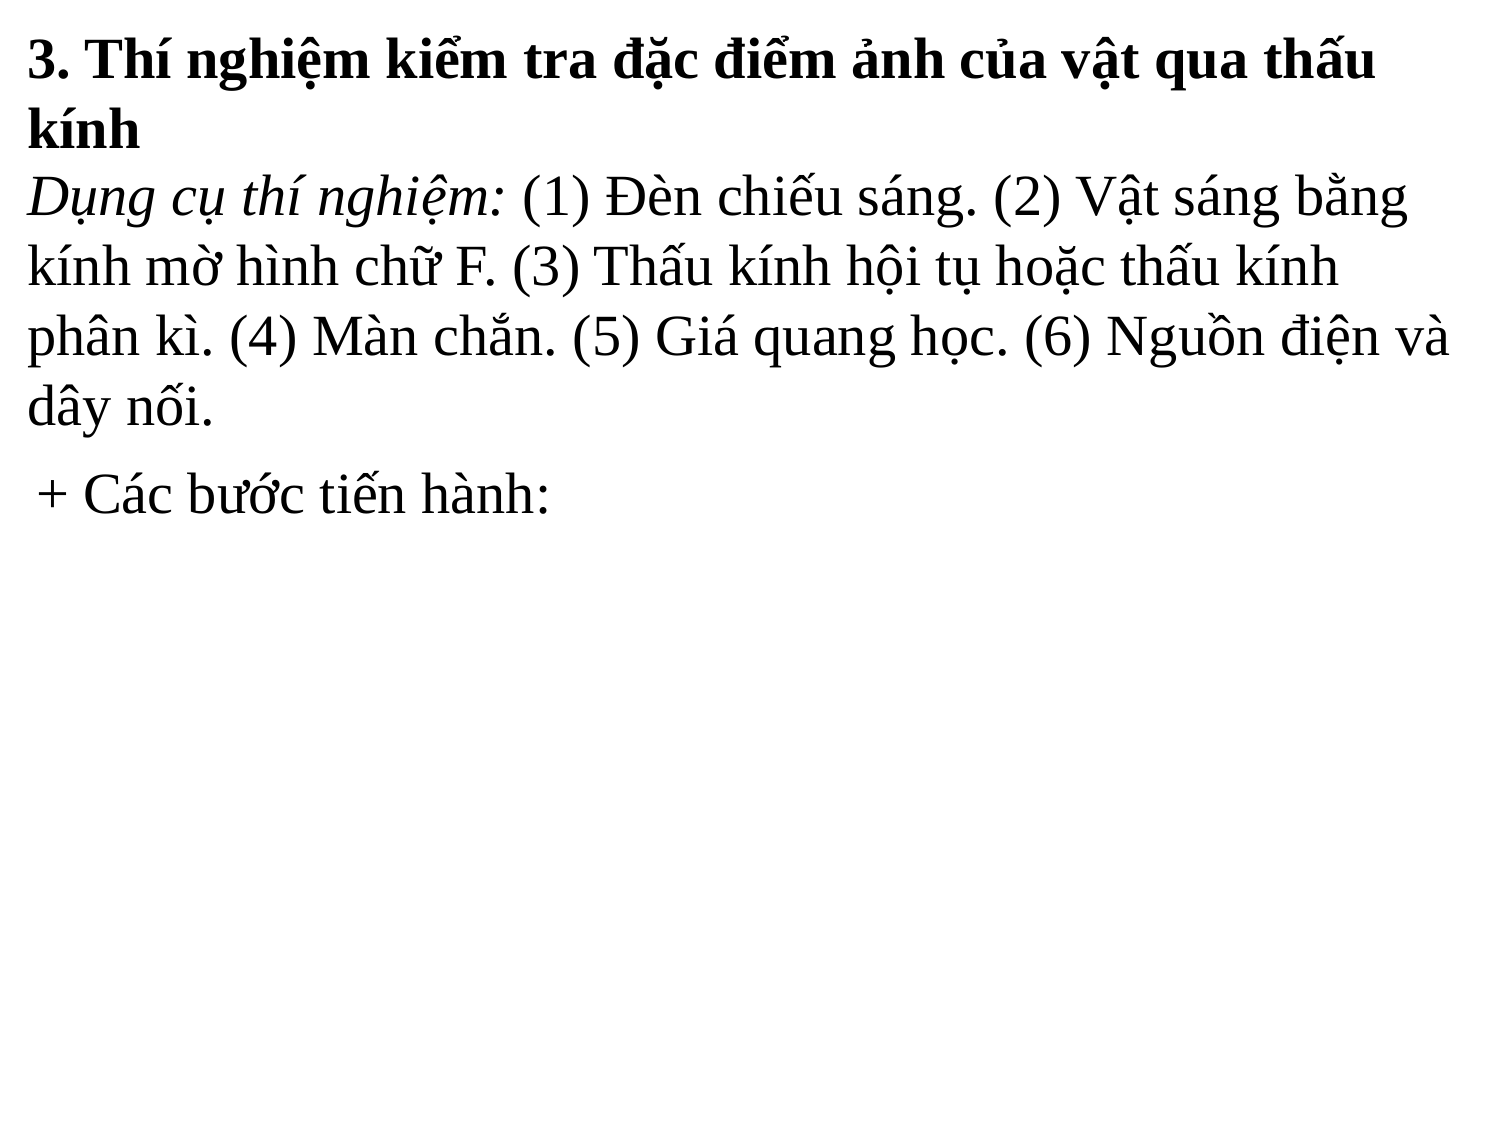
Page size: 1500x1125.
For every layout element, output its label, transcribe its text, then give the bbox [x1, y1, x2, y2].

text_box Dụng cụ thí nghiệm: (1) Đèn chiếu sáng. (2) Vật sáng bằng kính mờ hình chữ F. (3) Thấu kính hội tụ hoặc thấu kính phân kì. (4) Màn chắn. (5) Giá quang học. (6) Nguồn điện và dây nối. [12, 149, 1475, 445]
text_box + Các bước tiến hành: [21, 447, 582, 533]
text_box 3. Thí nghiệm kiểm tra đặc điểm ảnh của vật qua thấu kính [12, 12, 1475, 149]
